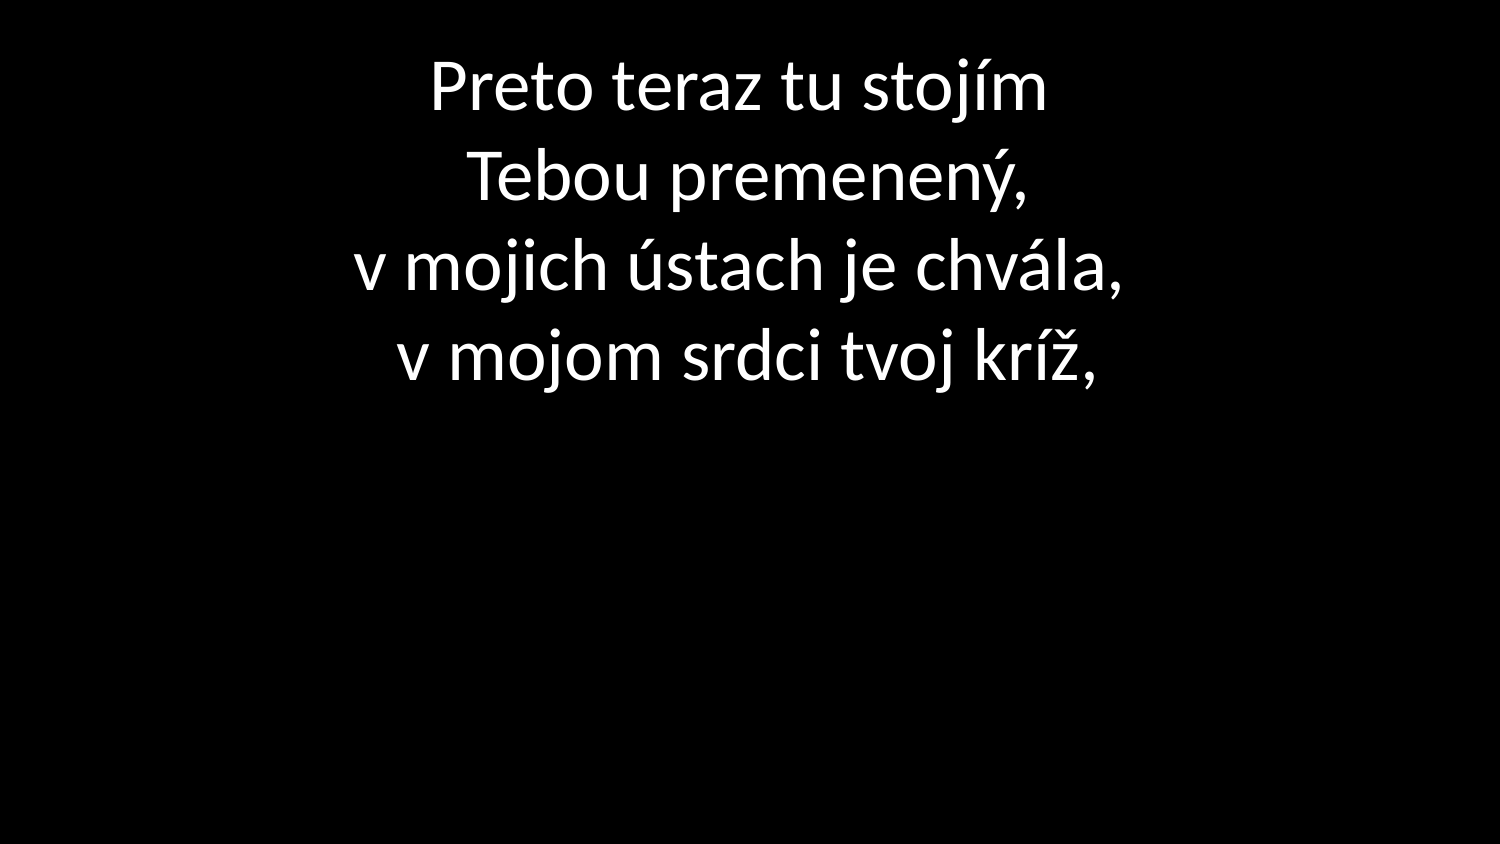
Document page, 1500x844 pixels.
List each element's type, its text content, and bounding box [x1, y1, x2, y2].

title Preto teraz tu stojím Tebou premenený, v mojich ústach je chvála, v mojom srdci tvoj kríž, [21, 27, 1476, 825]
